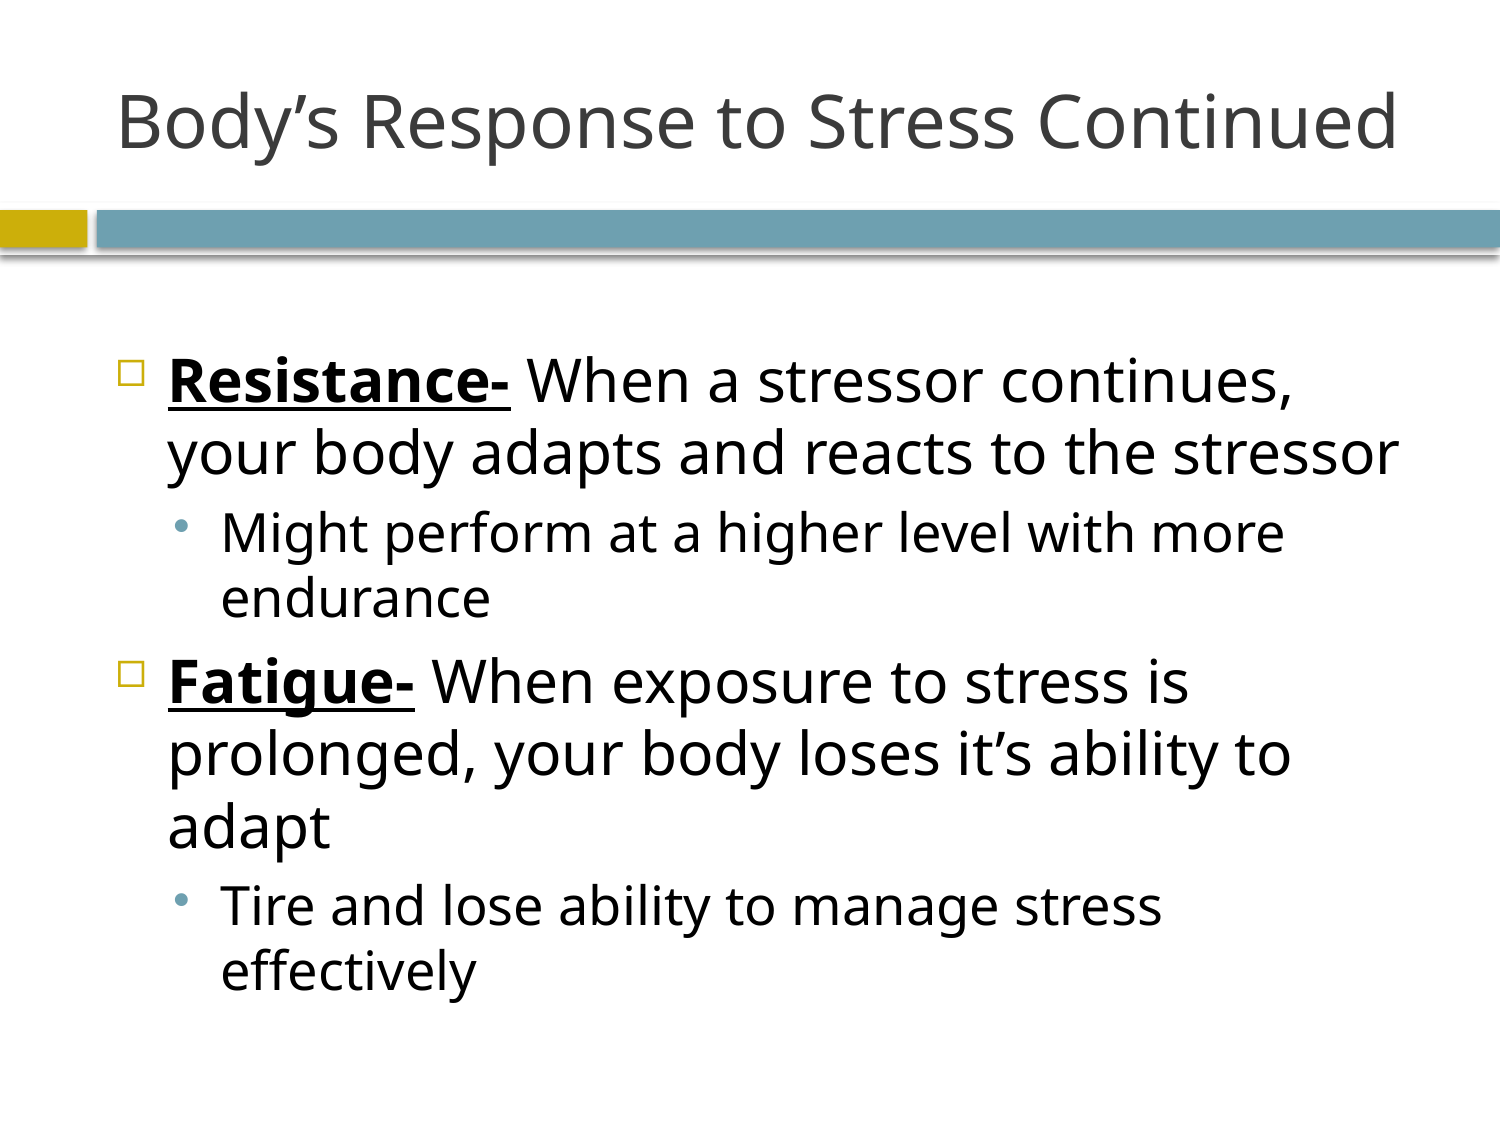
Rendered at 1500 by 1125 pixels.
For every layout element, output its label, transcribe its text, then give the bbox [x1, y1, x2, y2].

title Body’s Response to Stress Continued [100, 37, 1438, 200]
list Resistance- When a stressor continues, your body adapts and reacts to the stressor Might perform at a higher level with more endurance Fatigue- When exposure to stress is prolonged, your body loses it’s ability to adapt Tire and lose ability to manage stress effectively [100, 262, 1438, 1000]
